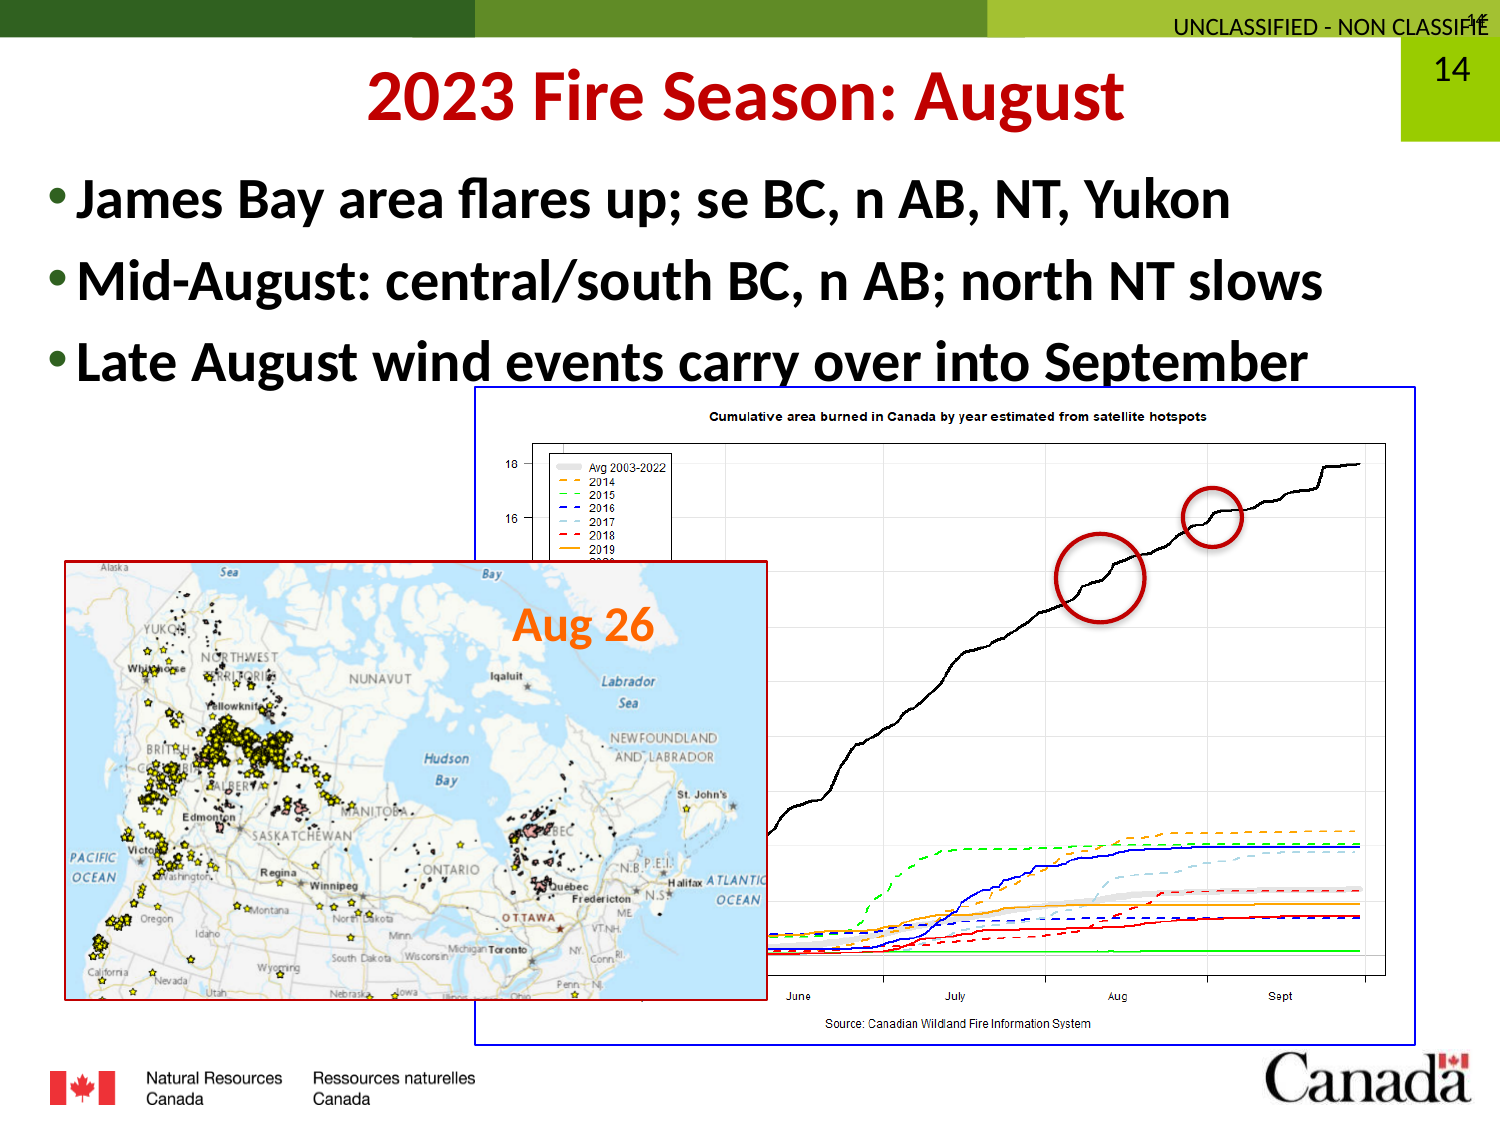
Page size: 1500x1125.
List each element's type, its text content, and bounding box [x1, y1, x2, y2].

picture [50, 1071, 475, 1105]
picture [65, 387, 1415, 1045]
list James Bay area flares up; se BC, n AB, NT, Yukon Mid-August: central/south BC, n AB; north NT slows Late August wind events carry over into September [32, 152, 1394, 464]
title 2023 Fire Season: August [91, 39, 1420, 143]
picture [1262, 1049, 1475, 1105]
